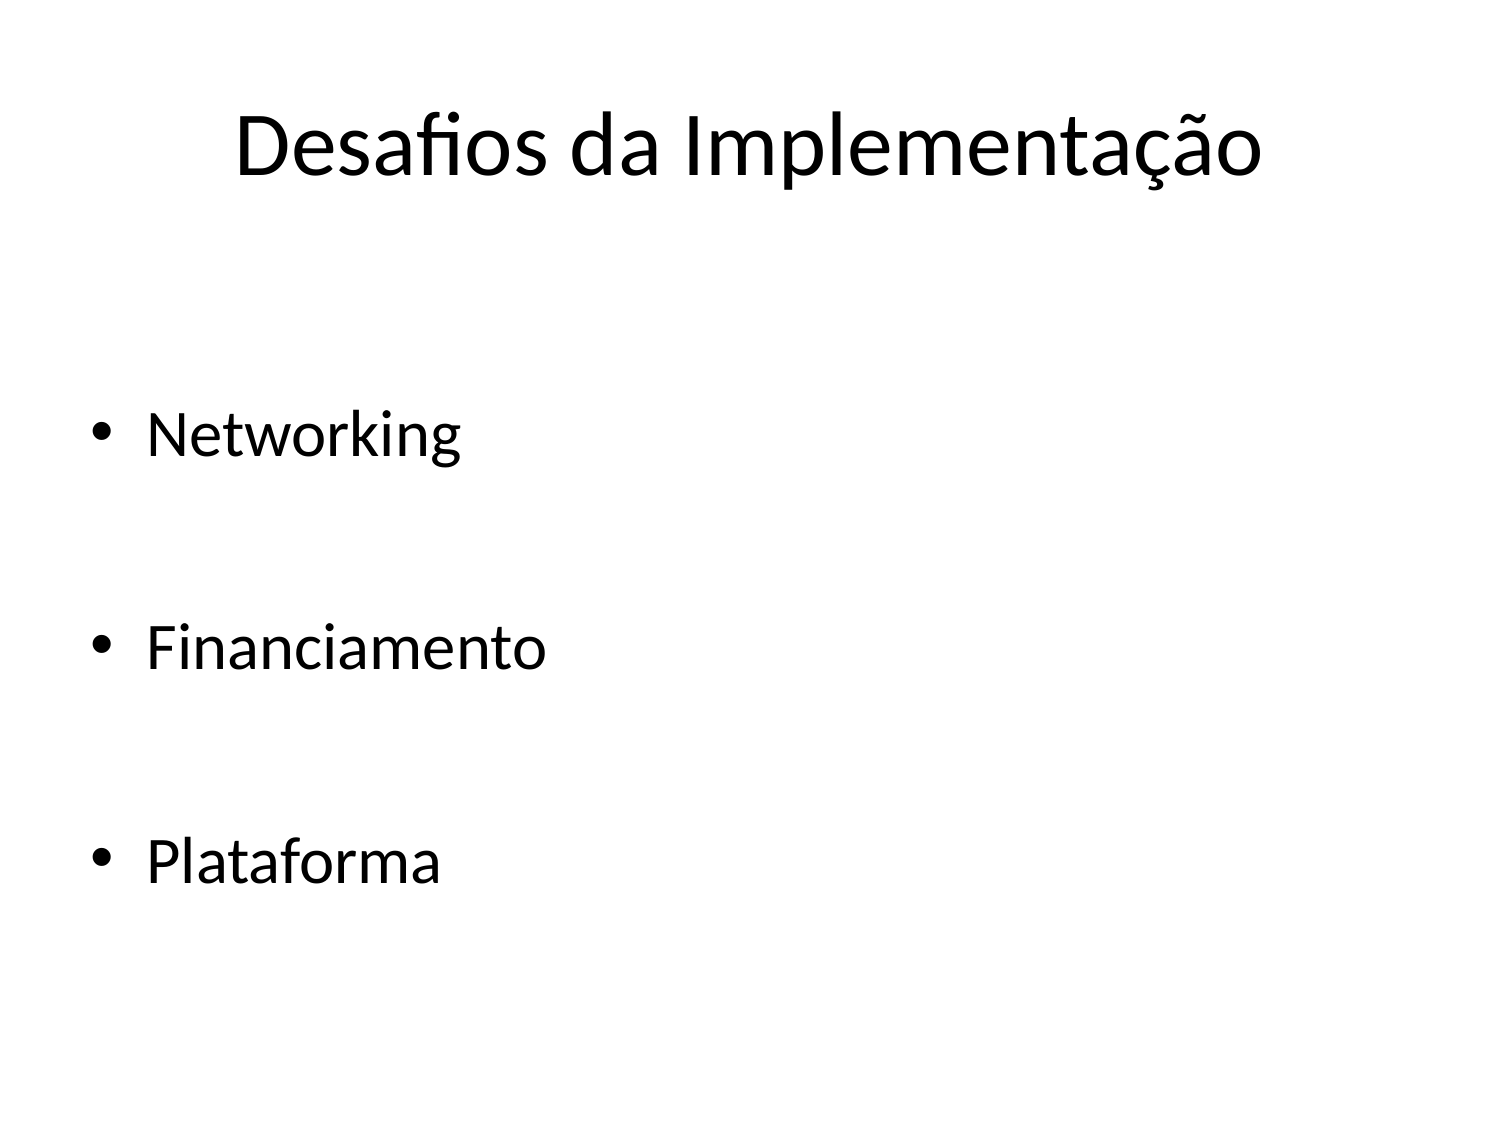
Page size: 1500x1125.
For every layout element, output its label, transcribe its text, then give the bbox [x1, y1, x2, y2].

list Networking Financiamento Plataforma [75, 262, 1425, 1005]
title Desafios da Implementação [75, 45, 1425, 233]
